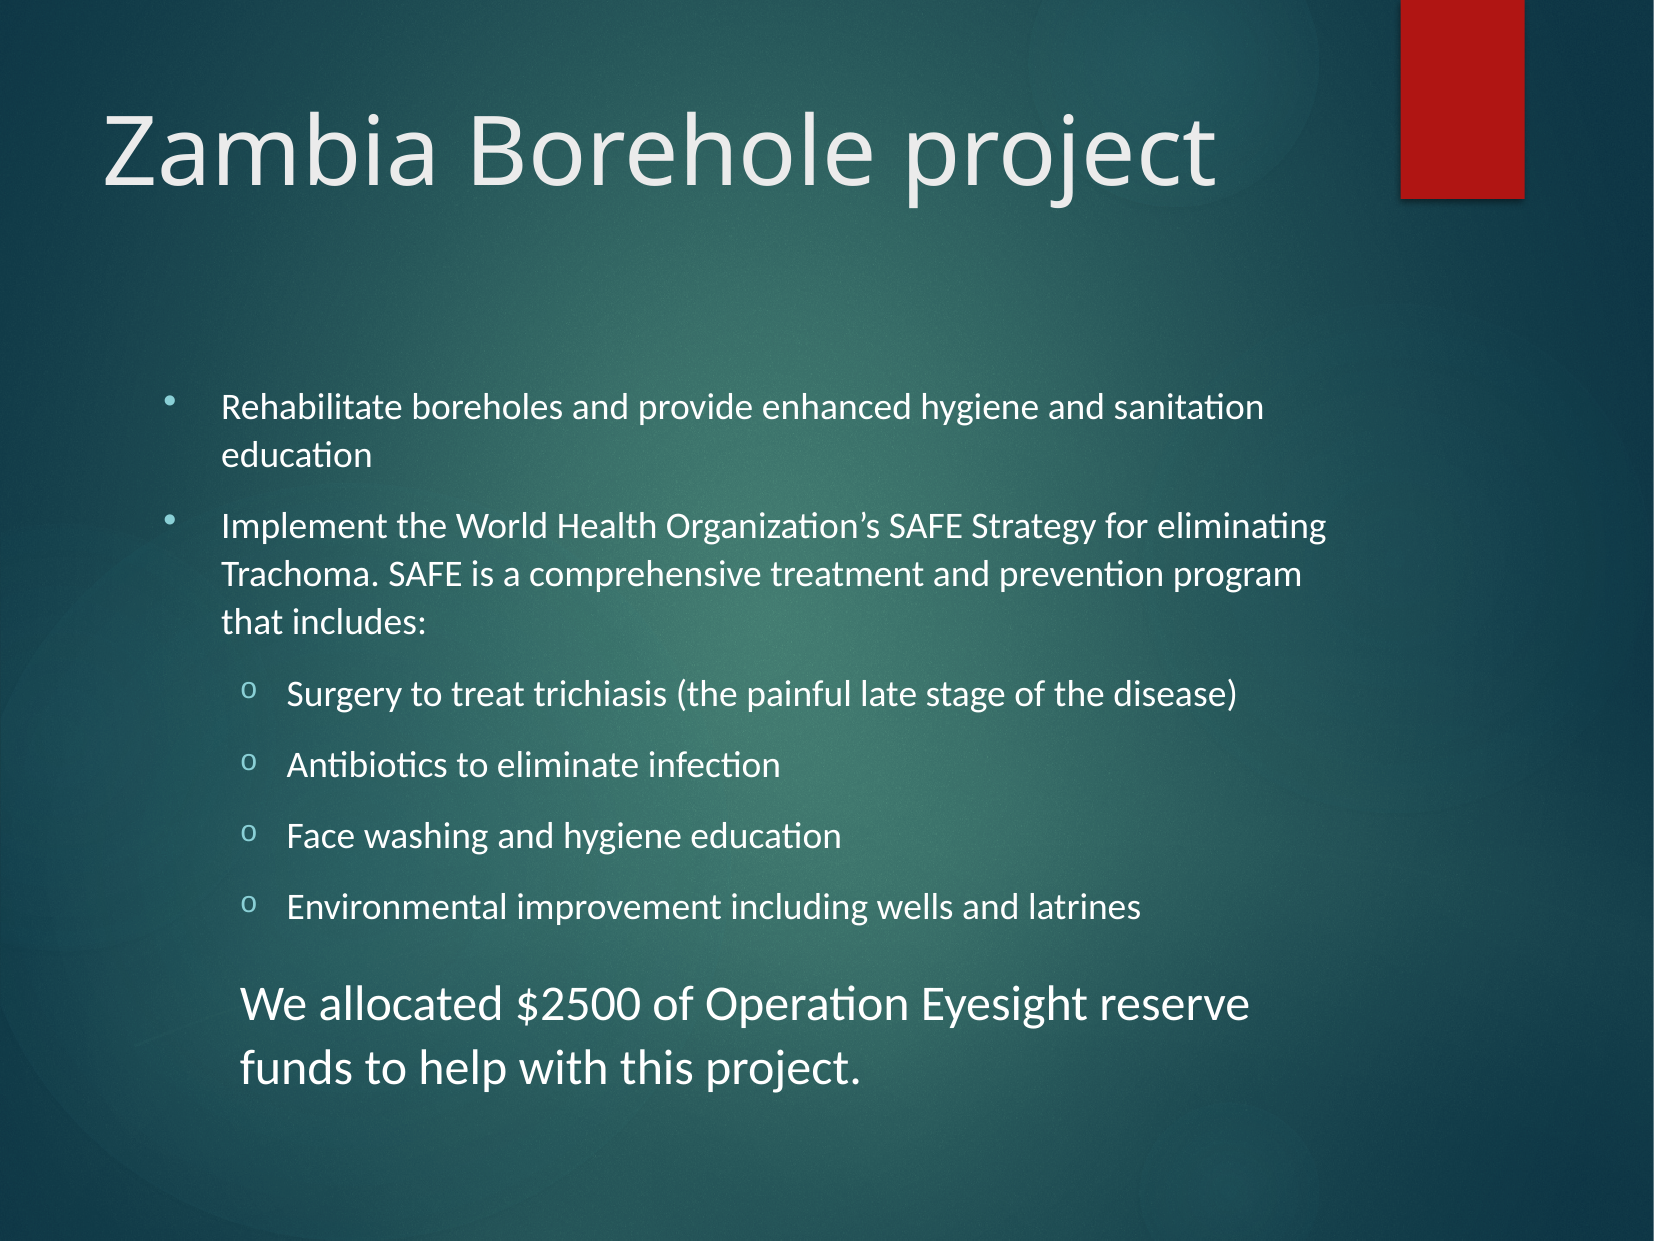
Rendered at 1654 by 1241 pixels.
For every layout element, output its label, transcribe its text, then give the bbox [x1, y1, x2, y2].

title Zambia Borehole project [87, 81, 1364, 336]
list Rehabilitate boreholes and provide enhanced hygiene and sanitation education Implement the World Health Organization’s SAFE Strategy for eliminating Trachoma. SAFE is a comprehensive treatment and prevention program that includes: Surgery to treat trichiasis (the painful late stage of the disease) Antibiotics to eliminate infection Face washing and hygiene education Environmental improvement including wells and latrines We allocated $2500 of Operation Eyesight reserve funds to help with this project. [149, 371, 1364, 1130]
